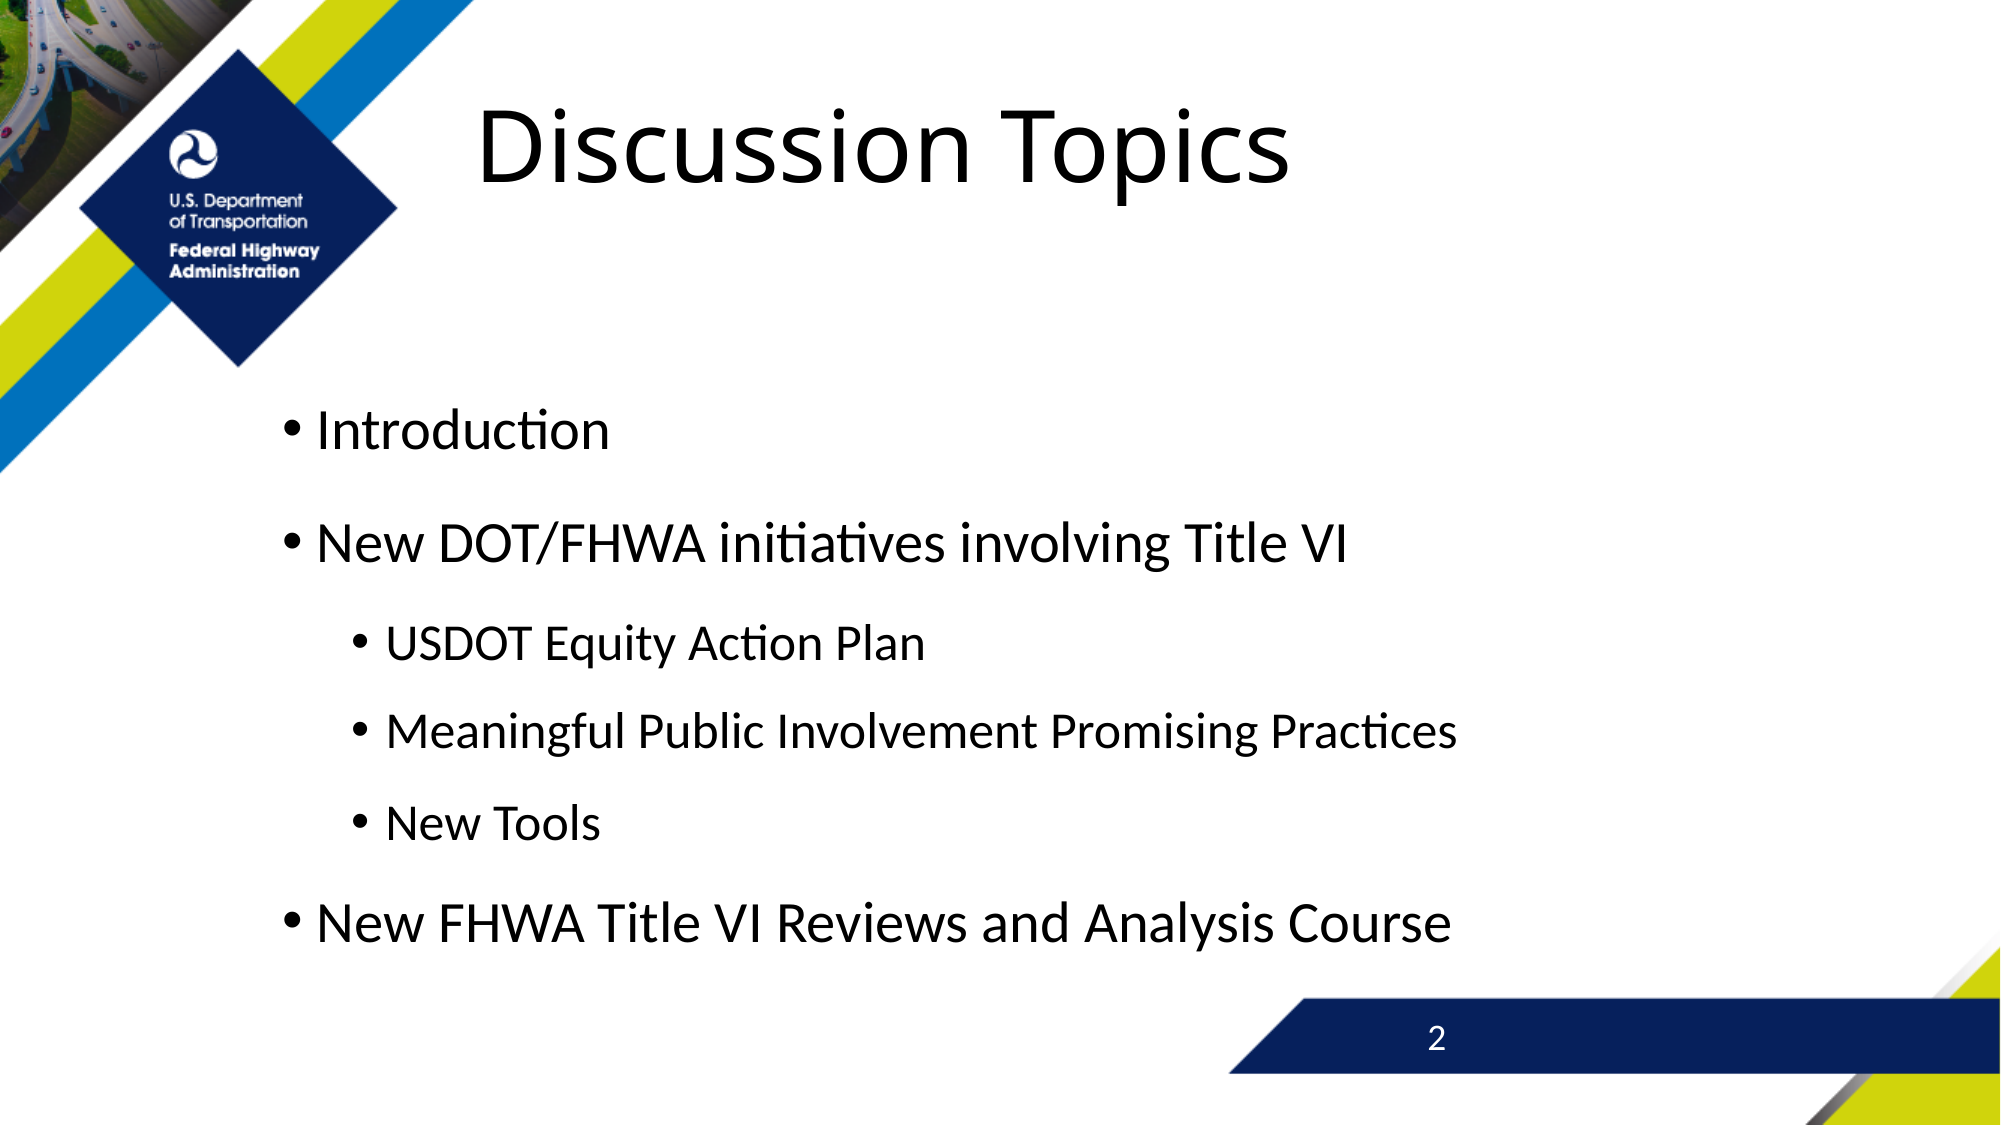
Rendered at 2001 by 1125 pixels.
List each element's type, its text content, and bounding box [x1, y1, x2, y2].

title Discussion Topics [459, 88, 2000, 194]
slide_number 2 [1412, 1005, 1863, 1066]
text_box Introduction New DOT/FHWA initiatives involving Title VI USDOT Equity Action Plan Meaningful Public Involvement Promising Practices New Tools New FHWA Title VI Reviews and Analysis Course [267, 392, 1880, 969]
picture [0, 0, 2001, 1125]
